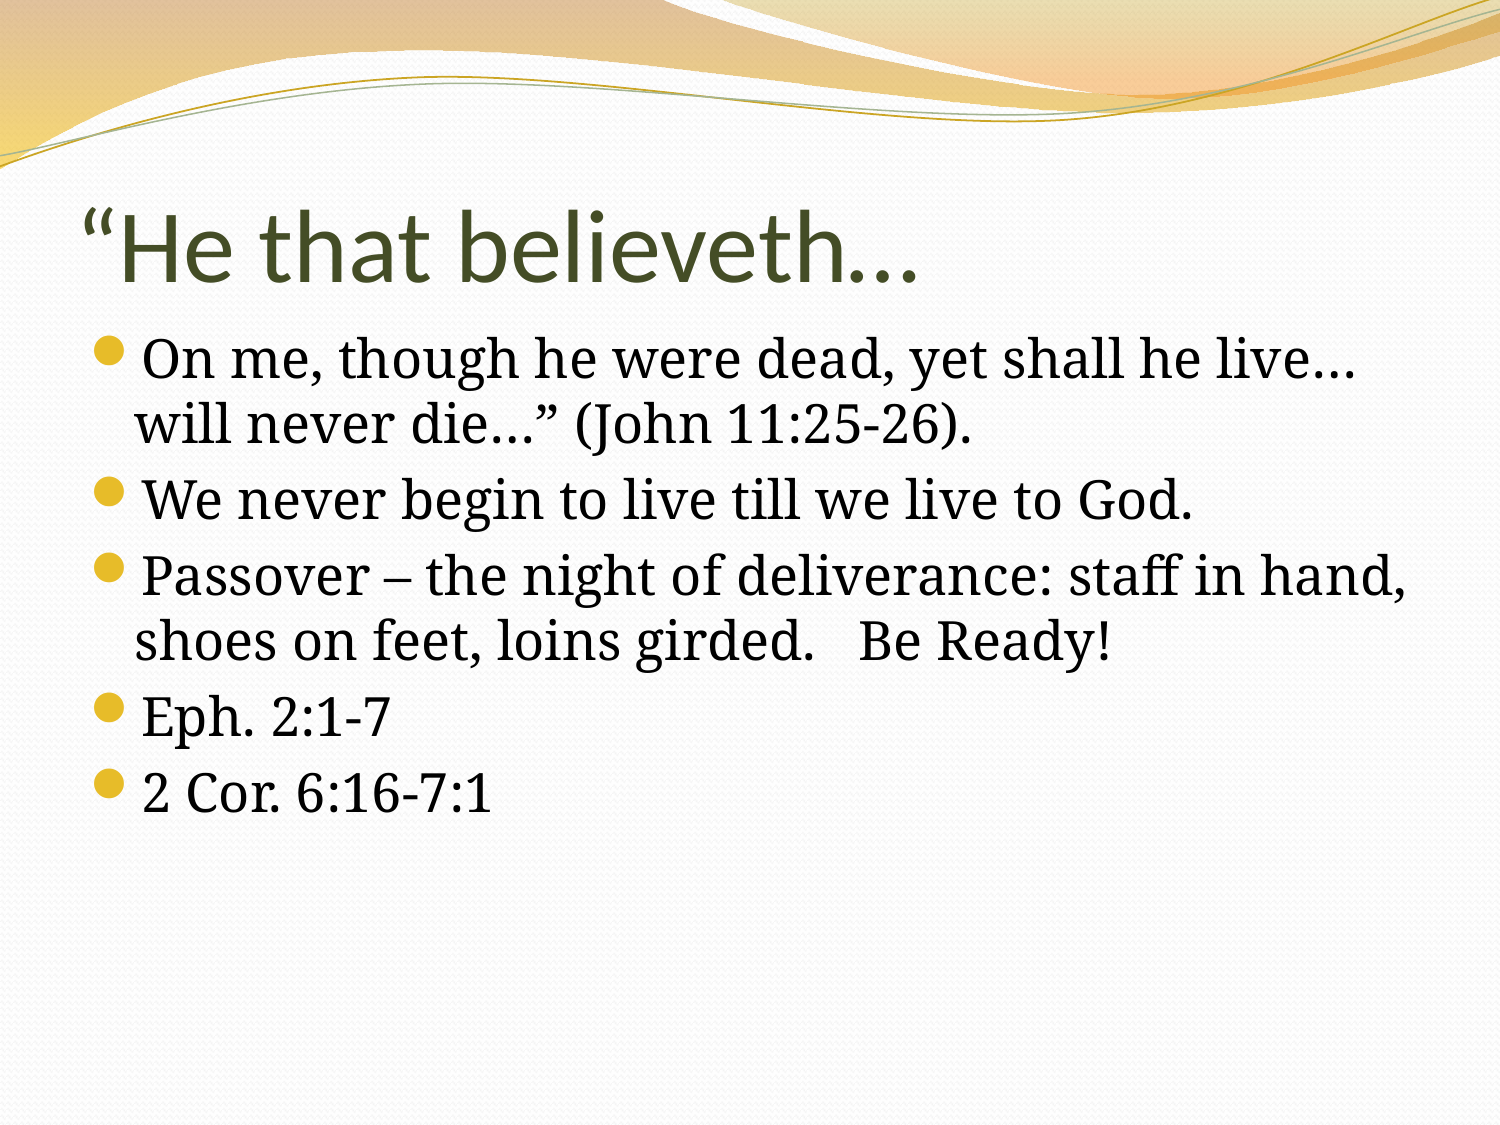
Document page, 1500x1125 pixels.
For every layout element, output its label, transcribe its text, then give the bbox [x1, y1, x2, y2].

list On me, though he were dead, yet shall he live…will never die…” (John 11:25-26). We never begin to live till we live to God. Passover – the night of deliverance: staff in hand, shoes on feet, loins girded. Be Ready! Eph. 2:1-7 2 Cor. 6:16-7:1 [75, 317, 1425, 1038]
title “He that believeth… [75, 115, 1425, 303]
